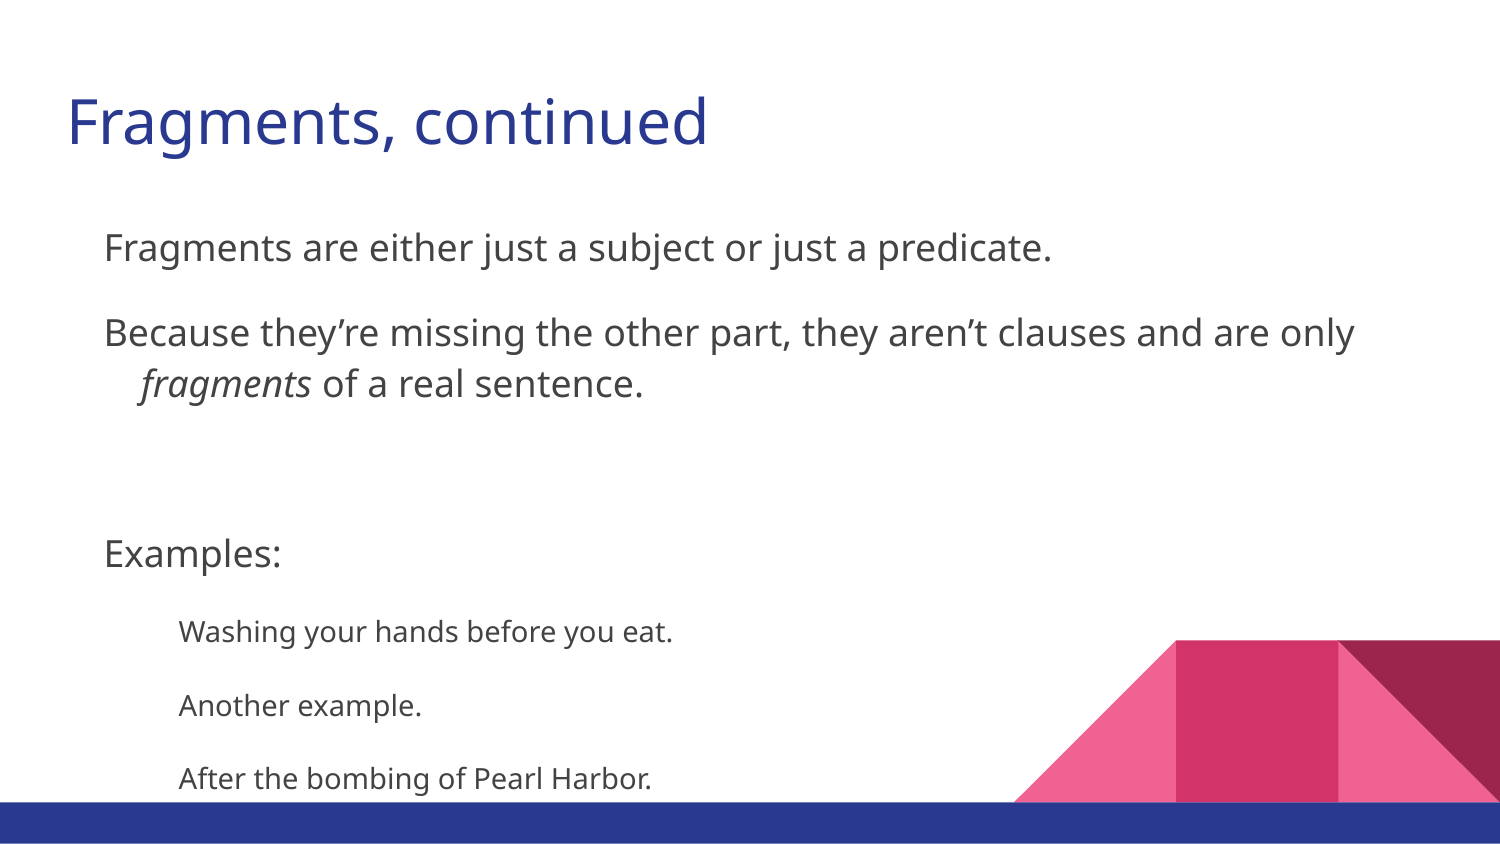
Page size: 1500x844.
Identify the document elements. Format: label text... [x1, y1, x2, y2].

list Fragments are either just a subject or just a predicate. Because they’re missing the other part, they aren’t clauses and are only fragments of a real sentence. Examples: Washing your hands before you eat. Another example. After the bombing of Pearl Harbor. [51, 201, 1449, 750]
title Fragments, continued [51, 67, 1449, 167]
